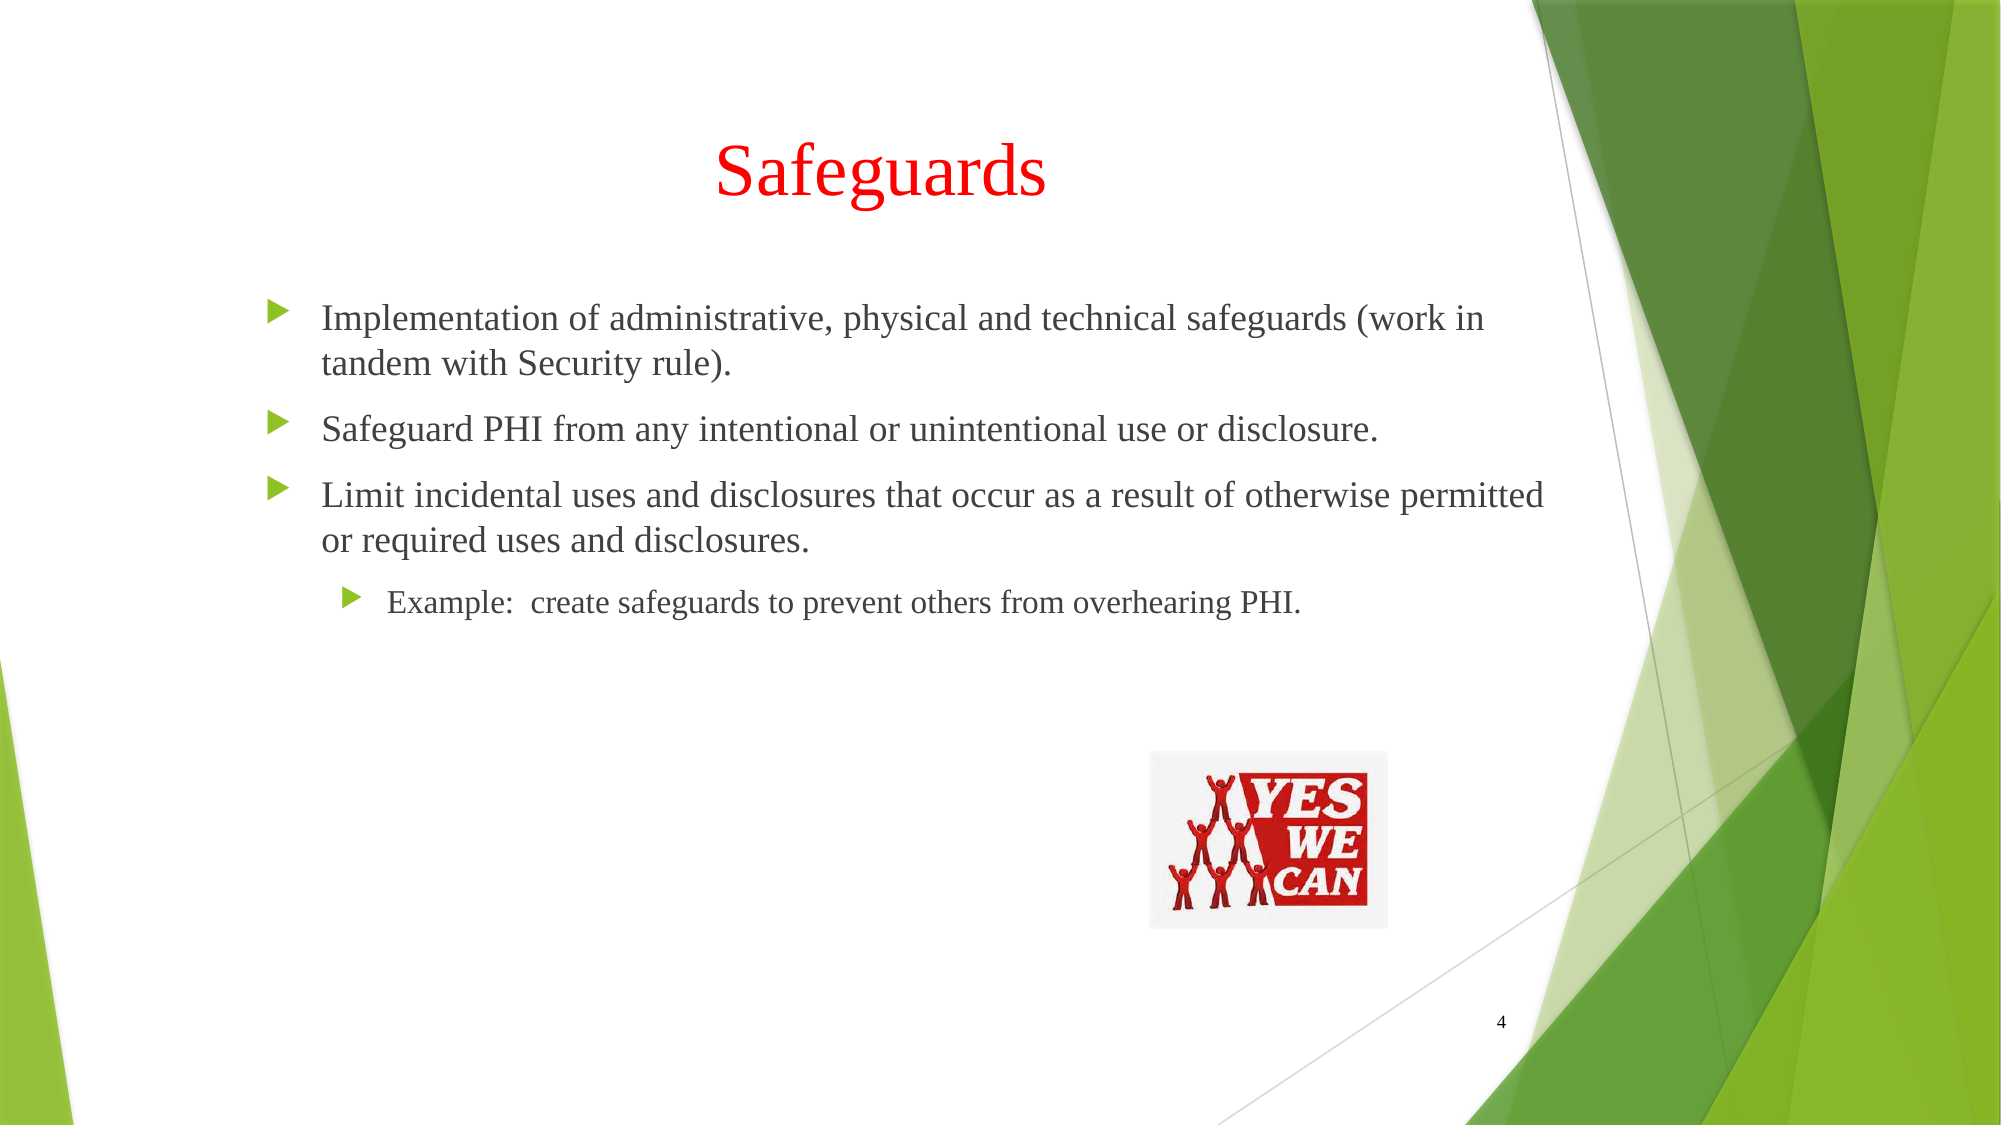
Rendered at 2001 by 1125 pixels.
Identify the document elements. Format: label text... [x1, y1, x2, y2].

list Implementation of administrative, physical and technical safeguards (work in tandem with Security rule). Safeguard PHI from any intentional or unintentional use or disclosure. Limit incidental uses and disclosures that occur as a result of otherwise permitted or required uses and disclosures. Example: create safeguards to prevent others from overhearing PHI. [249, 285, 1600, 961]
slide_number 4 [1409, 991, 1522, 1051]
picture [1149, 751, 1388, 929]
title Safeguards [699, 112, 1150, 256]
